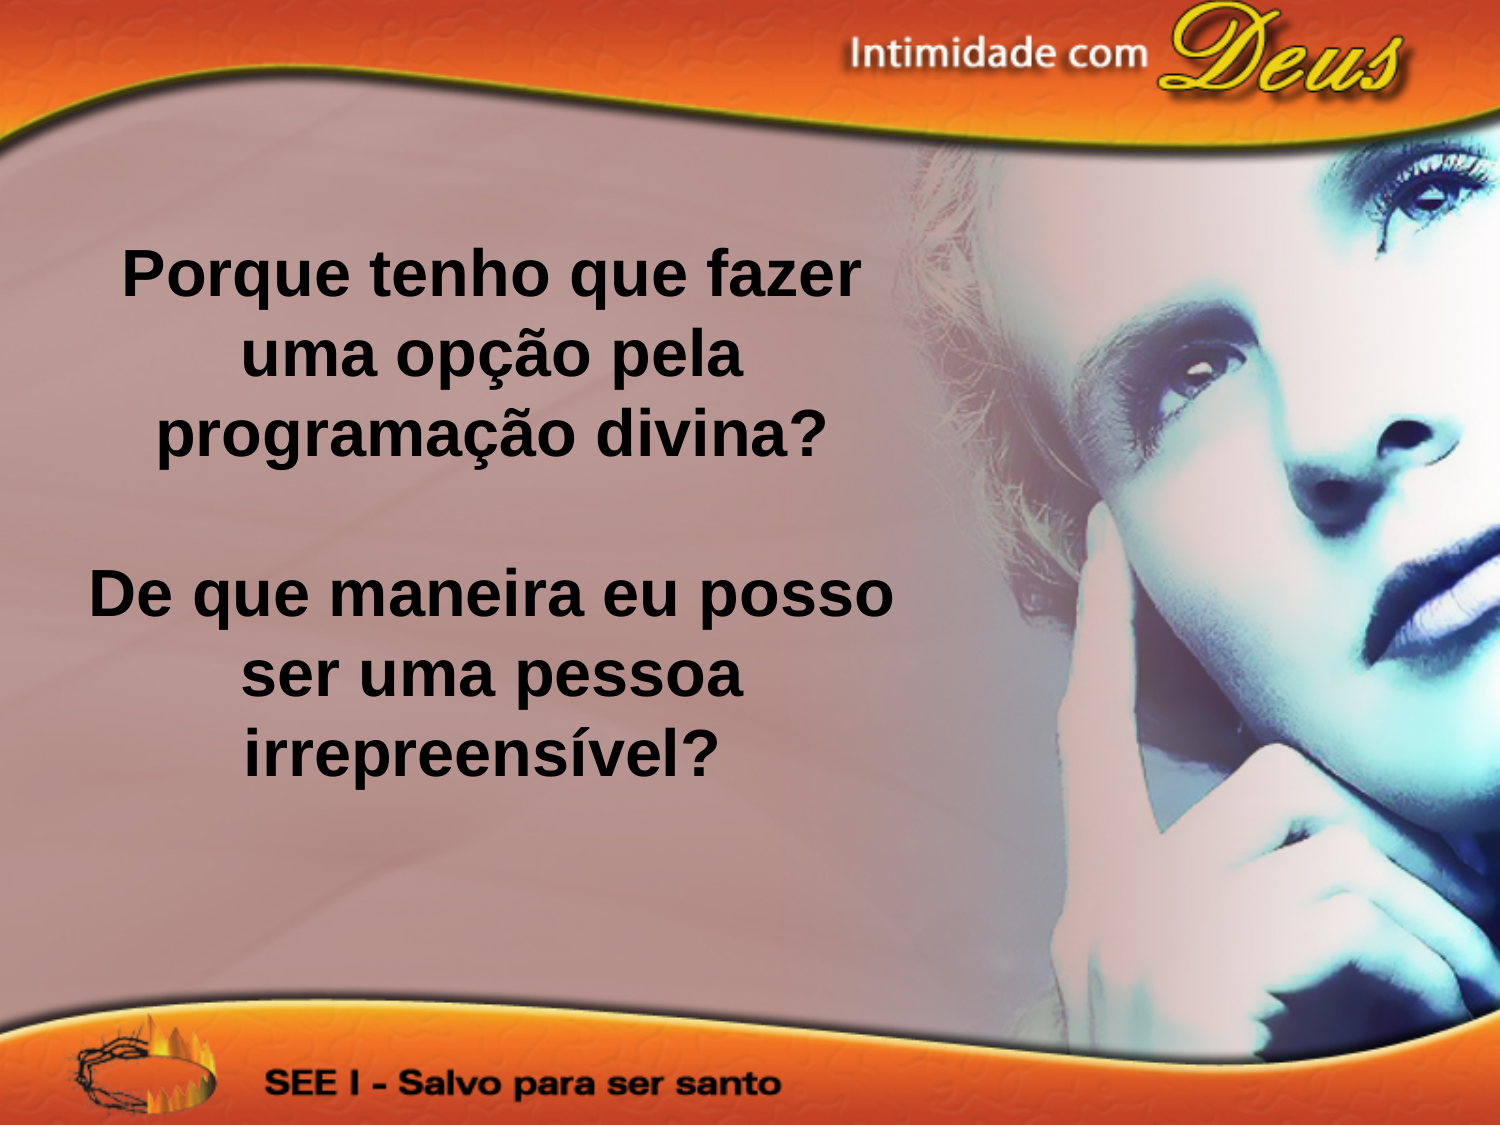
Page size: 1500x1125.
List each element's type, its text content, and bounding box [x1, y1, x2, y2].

picture [0, 0, 1500, 1125]
text_box Porque tenho que fazer uma opção pela programação divina? De que maneira eu posso ser uma pessoa irrepreensível? [58, 222, 926, 798]
